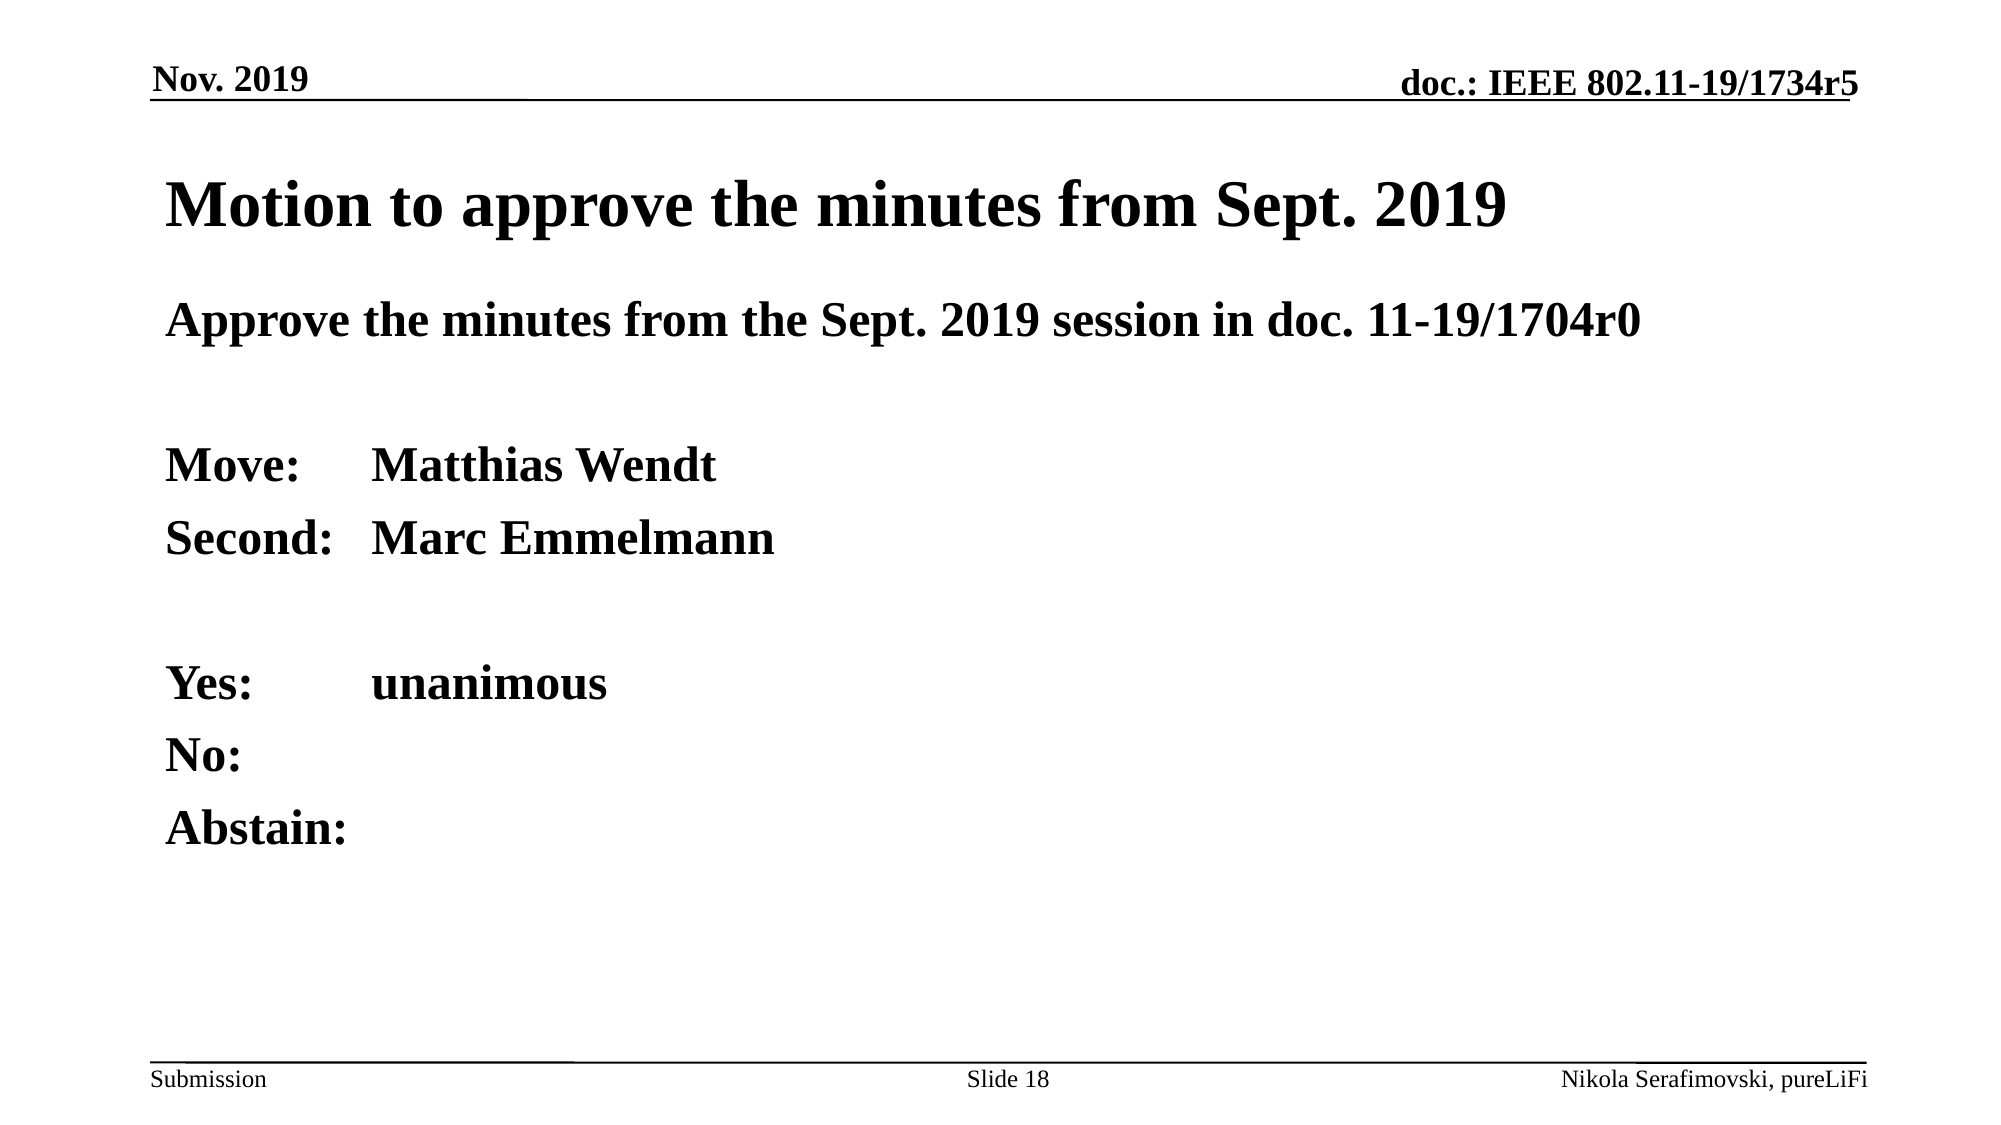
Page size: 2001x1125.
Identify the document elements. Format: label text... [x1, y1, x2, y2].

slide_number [152, 54, 563, 100]
footer Nikola Serafimovski, pureLiFi [1171, 1061, 1869, 1093]
title Motion to approve the minutes from Sept. 2019 [149, 112, 1850, 278]
slide_number Slide 18 [950, 1061, 1067, 1123]
list Approve the minutes from the Sept. 2019 session in doc. 11-19/1704r0 Move: Matthias Wendt Second: Marc Emmelmann Yes: unanimous No: Abstain: [149, 278, 1850, 954]
